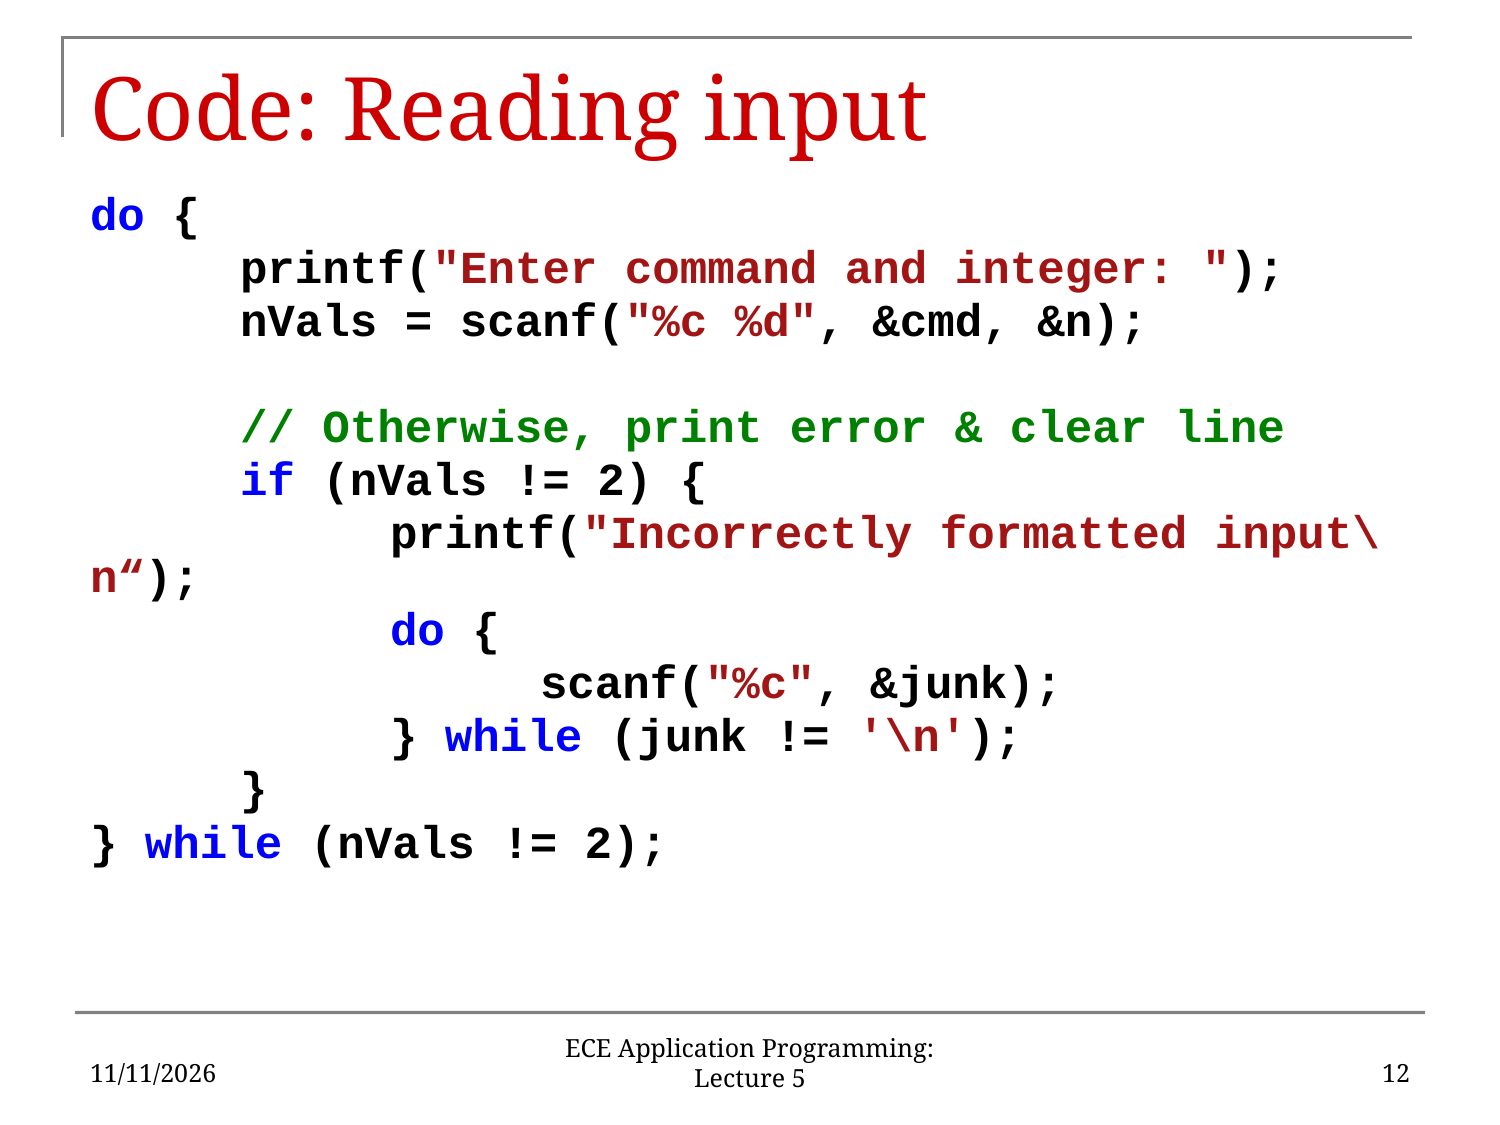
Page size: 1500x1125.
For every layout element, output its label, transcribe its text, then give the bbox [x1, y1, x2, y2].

list do { printf("Enter command and integer: "); nVals = scanf("%c %d", &cmd, &n); // Otherwise, print error & clear line if (nVals != 2) { printf("Incorrectly formatted input\n“); do { scanf("%c", &junk); } while (junk != '\n'); } } while (nVals != 2); [75, 187, 1425, 913]
title Code: Reading input [75, 45, 1425, 163]
footer ECE Application Programming: Lecture 5 [512, 1024, 988, 1101]
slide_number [74, 1023, 426, 1100]
slide_number 12 [1074, 1023, 1426, 1100]
